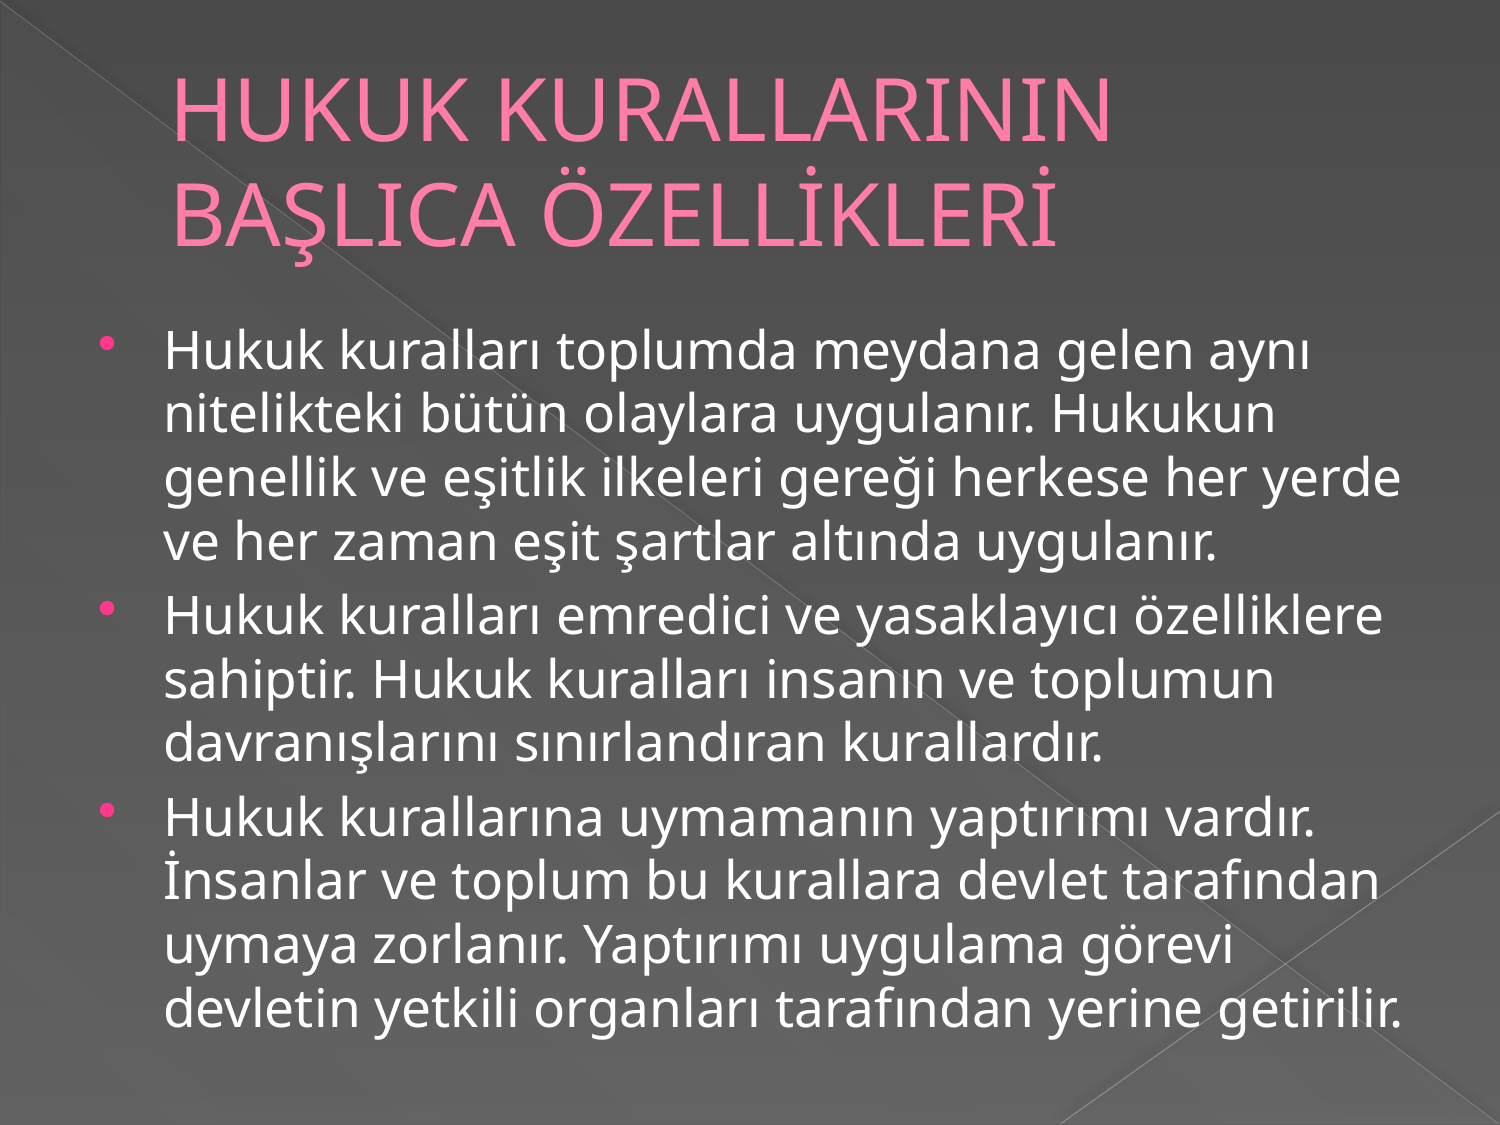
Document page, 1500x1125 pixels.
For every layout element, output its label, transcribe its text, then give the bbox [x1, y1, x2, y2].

list Hukuk kuralları toplumda meydana gelen aynı nitelikteki bütün olaylara uygulanır. Hukukun genellik ve eşitlik ilkeleri gereği herkese her yerde ve her zaman eşit şartlar altında uygulanır. Hukuk kuralları emredici ve yasaklayıcı özelliklere sahiptir. Hukuk kuralları insanın ve toplumun davranışlarını sınırlandıran kurallardır. Hukuk kurallarına uymamanın yaptırımı vardır. İnsanlar ve toplum bu kurallara devlet tarafından uymaya zorlanır. Yaptırımı uygulama görevi devletin yetkili organları tarafından yerine getirilir. [75, 308, 1425, 1059]
title HUKUK KURALLARININ BAŞLICA ÖZELLİKLERİ [75, 43, 1425, 274]
